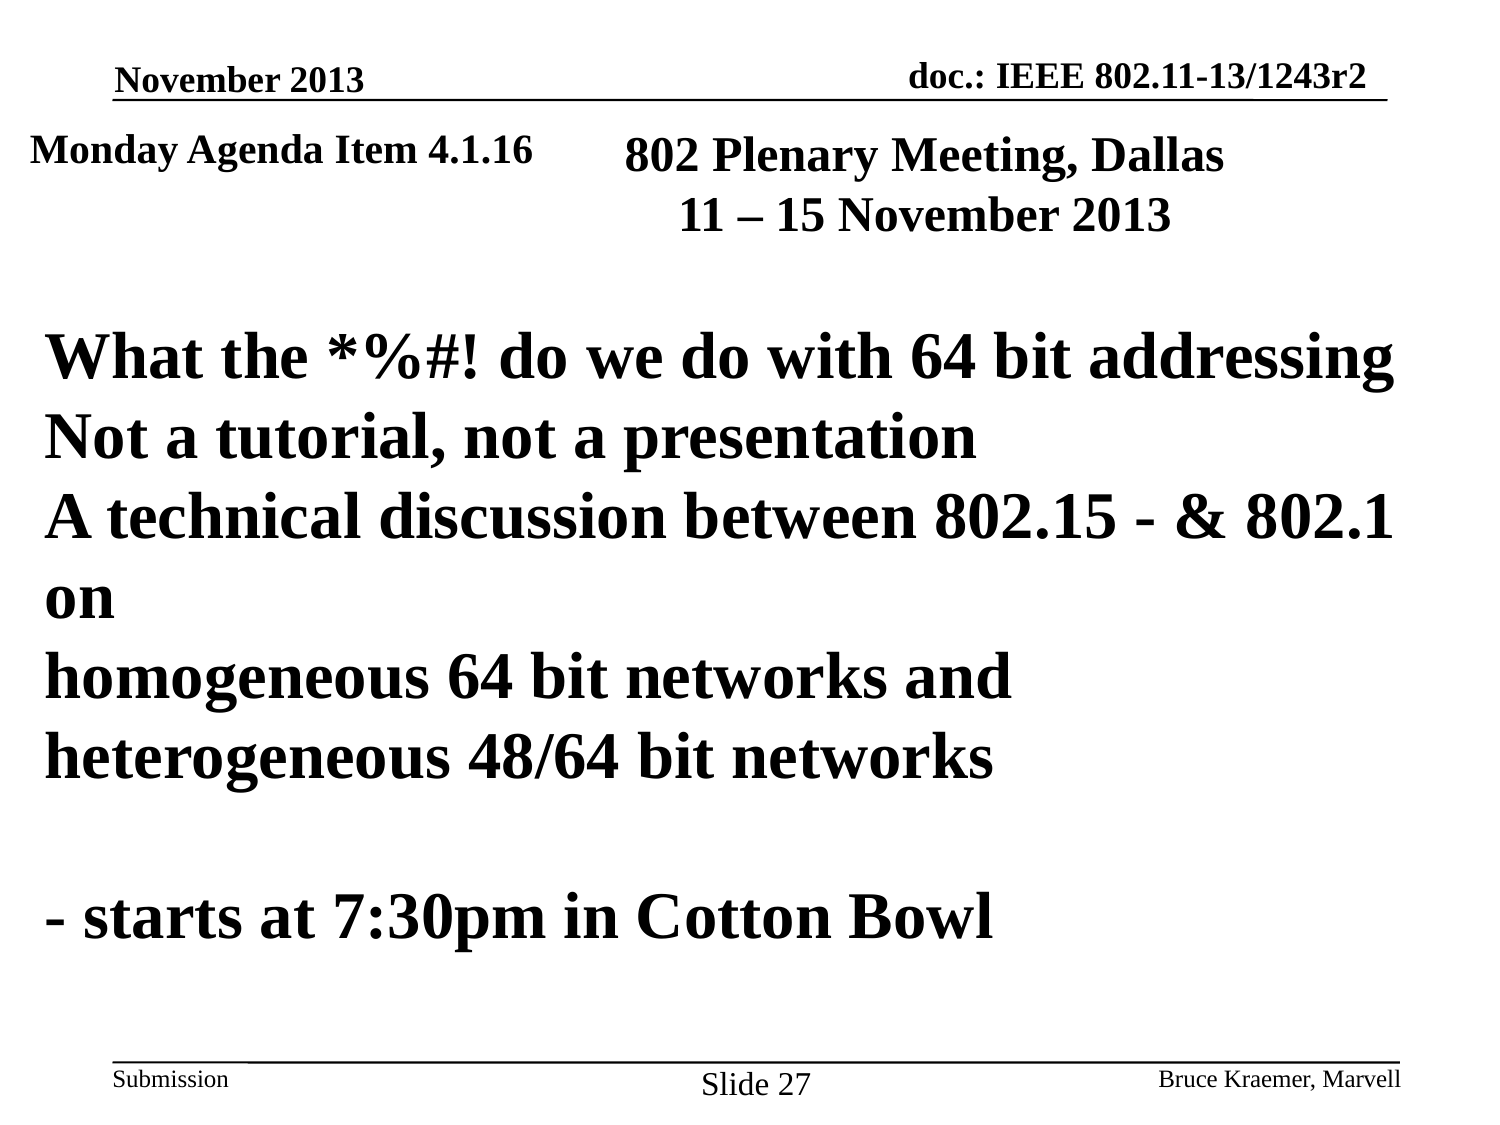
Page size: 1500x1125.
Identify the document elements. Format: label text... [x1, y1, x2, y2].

text_box Monday Agenda Item 4.1.16 [14, 114, 560, 179]
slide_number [114, 54, 374, 100]
footer Bruce Kraemer, Marvell [1079, 1062, 1402, 1093]
slide_number Slide 27 [697, 1062, 815, 1103]
title What the *%#! do we do with 64 bit addressing Not a tutorial, not a presentation A technical discussion between 802.15 - & 802.1 on homogeneous 64 bit networks and heterogeneous 48/64 bit networks - starts at 7:30pm in Cotton Bowl [29, 398, 1485, 1025]
text_box 802 Plenary Meeting, Dallas 11 – 15 November 2013 [549, 114, 1300, 249]
